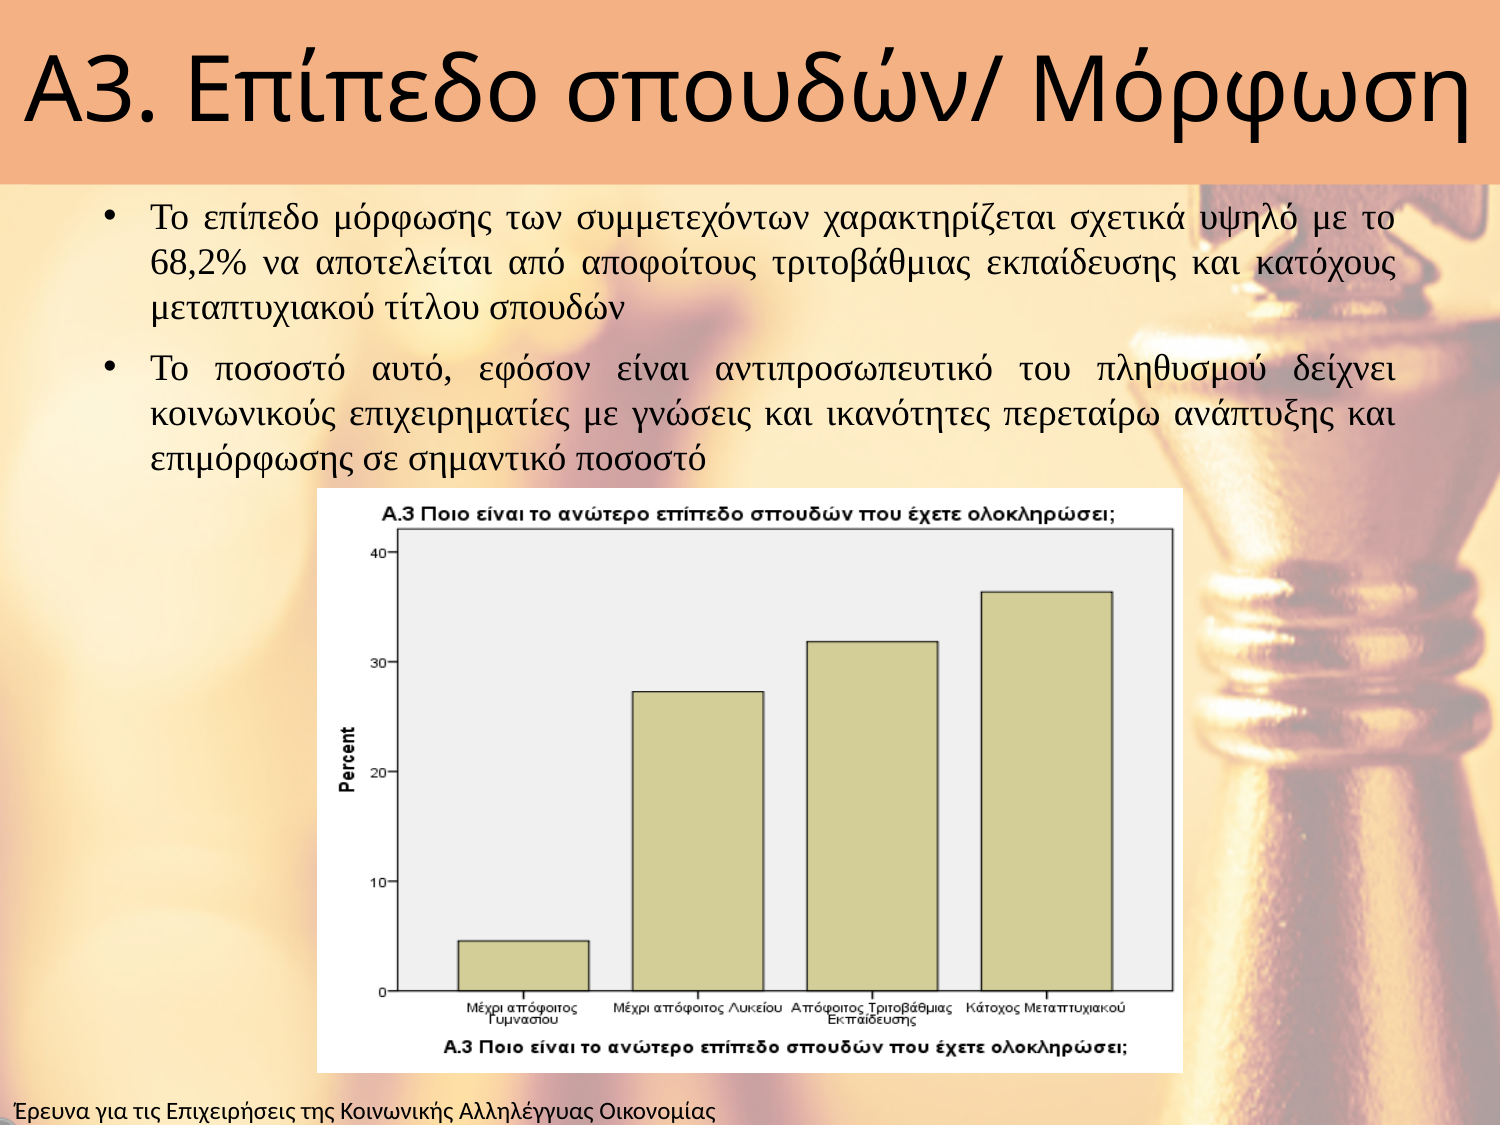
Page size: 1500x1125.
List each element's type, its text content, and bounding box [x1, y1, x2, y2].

picture [317, 488, 1183, 1073]
text_box Έρευνα για τις Επιχειρήσεις της Κοινωνικής Αλληλέγγυας Οικονομίας [0, 1087, 1475, 1125]
title Α3. Επίπεδο σπουδών/ Μόρφωση [0, 0, 1500, 185]
text_box Το επίπεδο μόρφωσης των συμμετεχόντων χαρακτηρίζεται σχετικά υψηλό με το 68,2% να αποτελείται από αποφοίτους τριτοβάθμιας εκπαίδευσης και κατόχους μεταπτυχιακού τίτλου σπουδών Το ποσοστό αυτό, εφόσον είναι αντιπροσωπευτικό του πληθυσμού δείχνει κοινωνικούς επιχειρηματίες με γνώσεις και ικανότητες περεταίρω ανάπτυξης και επιμόρφωσης σε σημαντικό ποσοστό [88, 184, 1412, 486]
